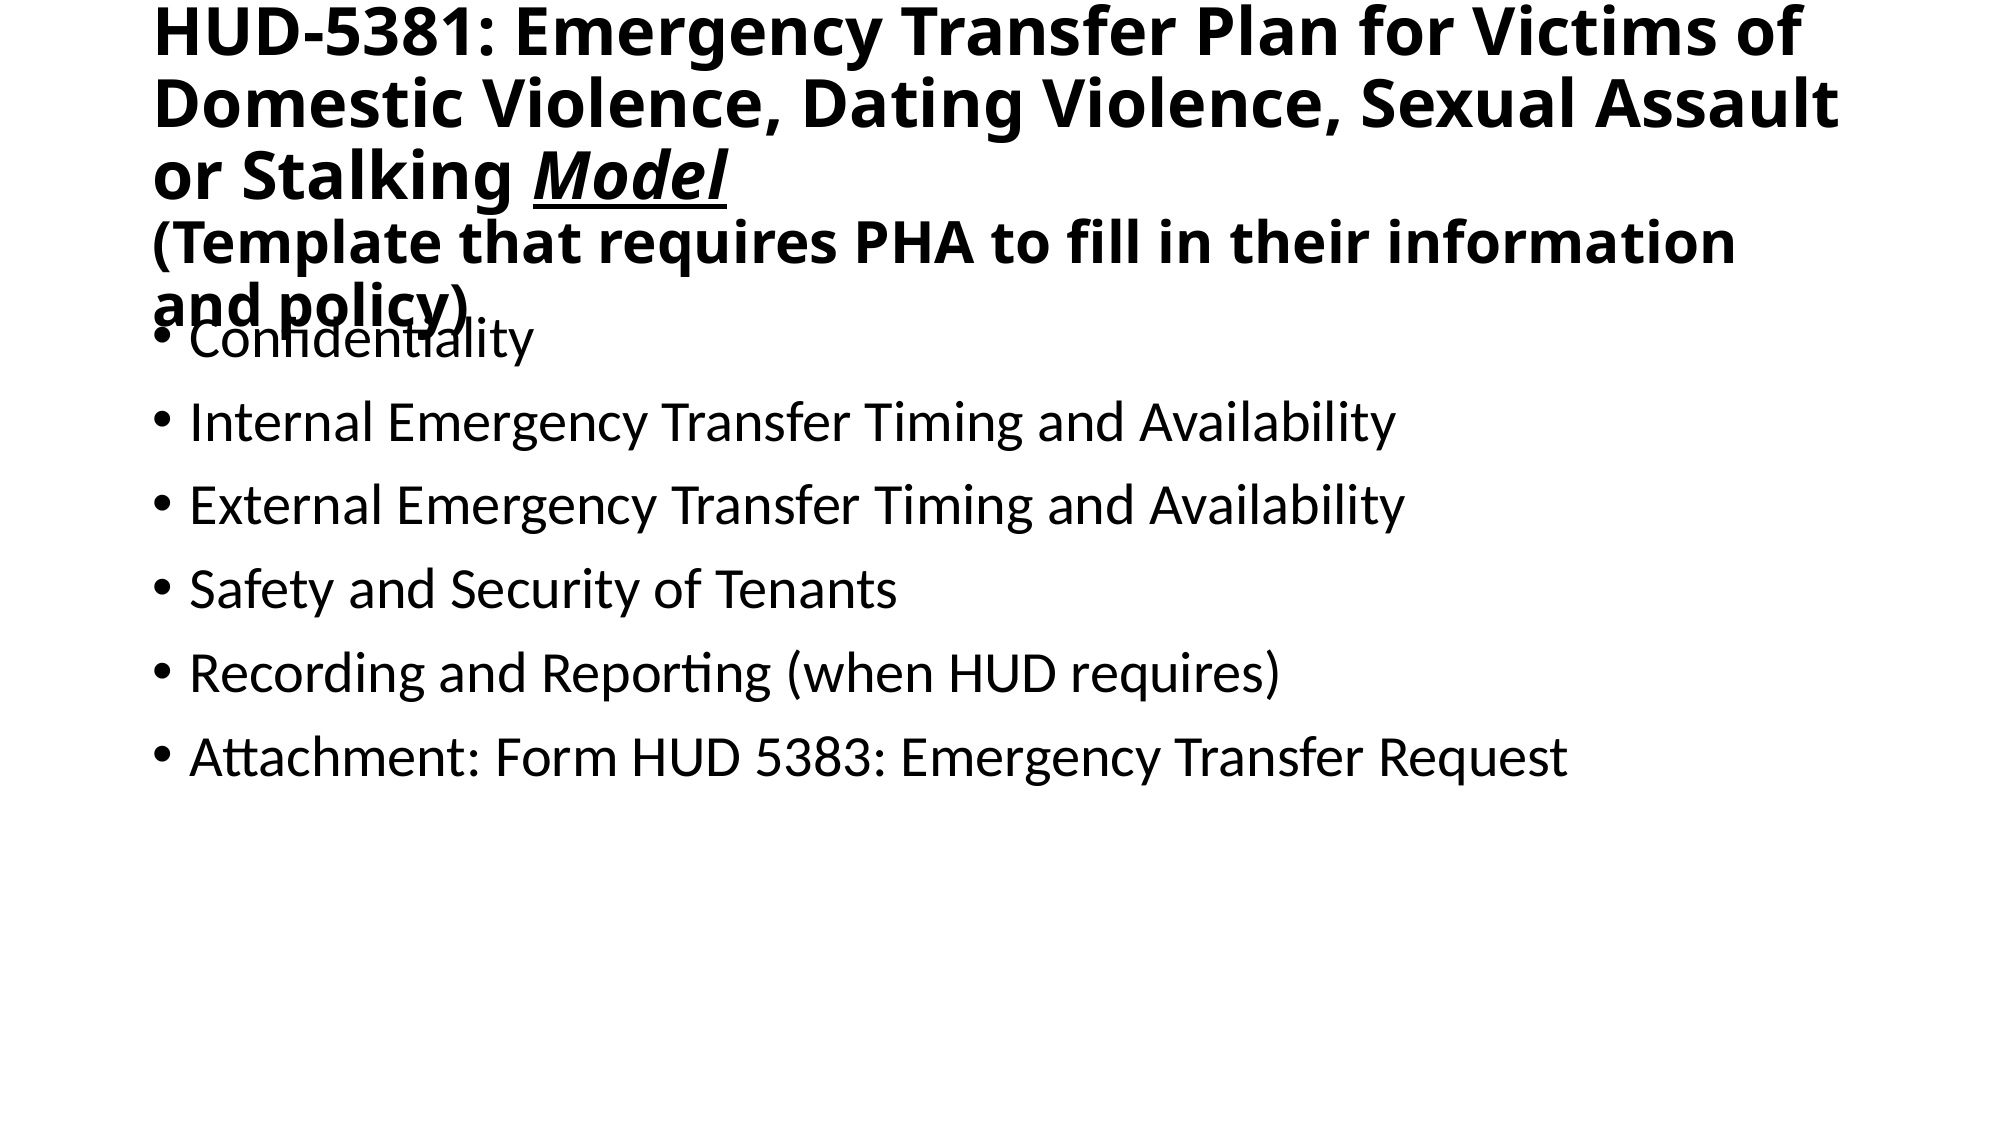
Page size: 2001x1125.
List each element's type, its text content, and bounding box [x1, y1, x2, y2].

list Confidentiality Internal Emergency Transfer Timing and Availability External Emergency Transfer Timing and Availability Safety and Security of Tenants Recording and Reporting (when HUD requires) Attachment: Form HUD 5383: Emergency Transfer Request [137, 299, 1863, 1014]
title HUD-5381: Emergency Transfer Plan for Victims of Domestic Violence, Dating Violence, Sexual Assault or Stalking Model (Template that requires PHA to fill in their information and policy) [137, 59, 1863, 278]
